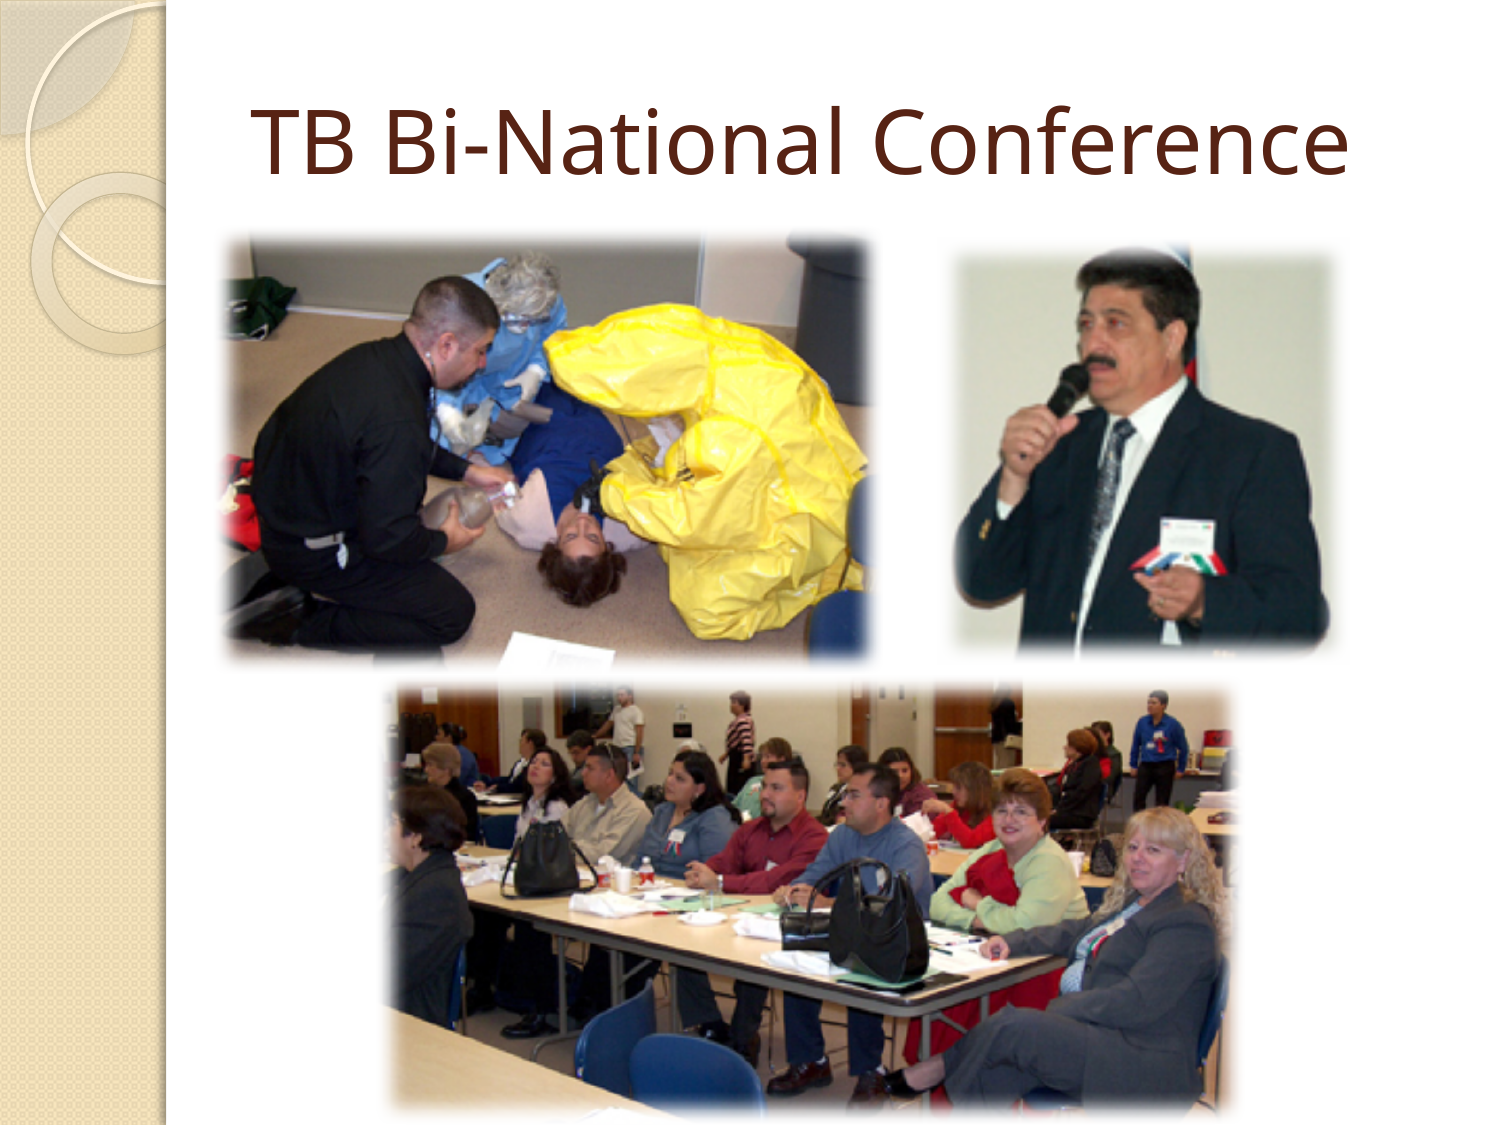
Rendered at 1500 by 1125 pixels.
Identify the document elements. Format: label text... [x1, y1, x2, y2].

picture [212, 224, 1246, 1125]
title TB Bi-National Conference [235, 45, 1466, 233]
picture [937, 237, 1351, 665]
